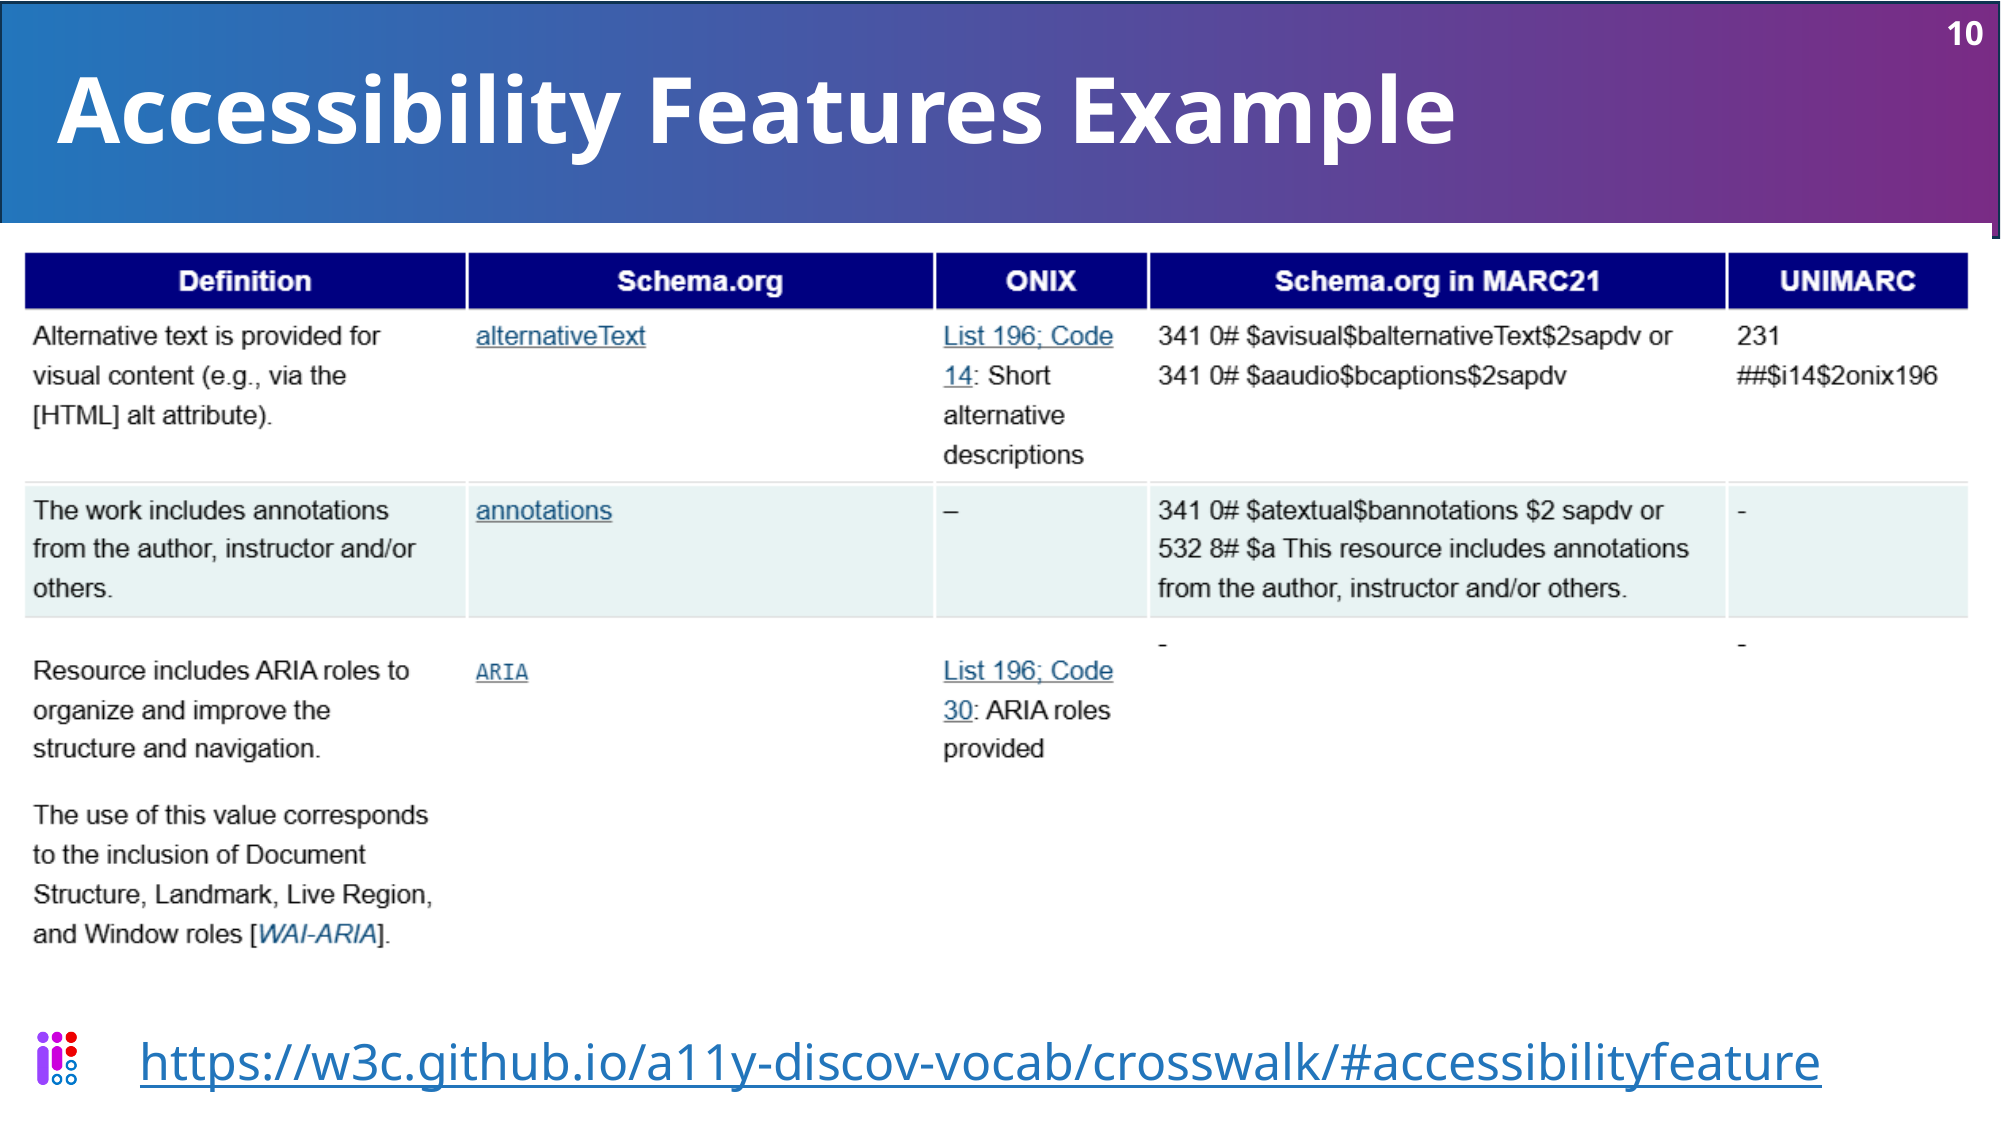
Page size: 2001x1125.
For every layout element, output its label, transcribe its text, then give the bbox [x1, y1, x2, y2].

picture [36, 1030, 78, 1086]
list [0, 223, 1992, 957]
slide_number 10 [1912, 2, 1999, 68]
title Accessibility Features Example [57, 35, 1820, 193]
text_box https://w3c.github.io/a11y-discov-vocab/crosswalk/#accessibilityfeature [124, 1023, 1913, 1107]
